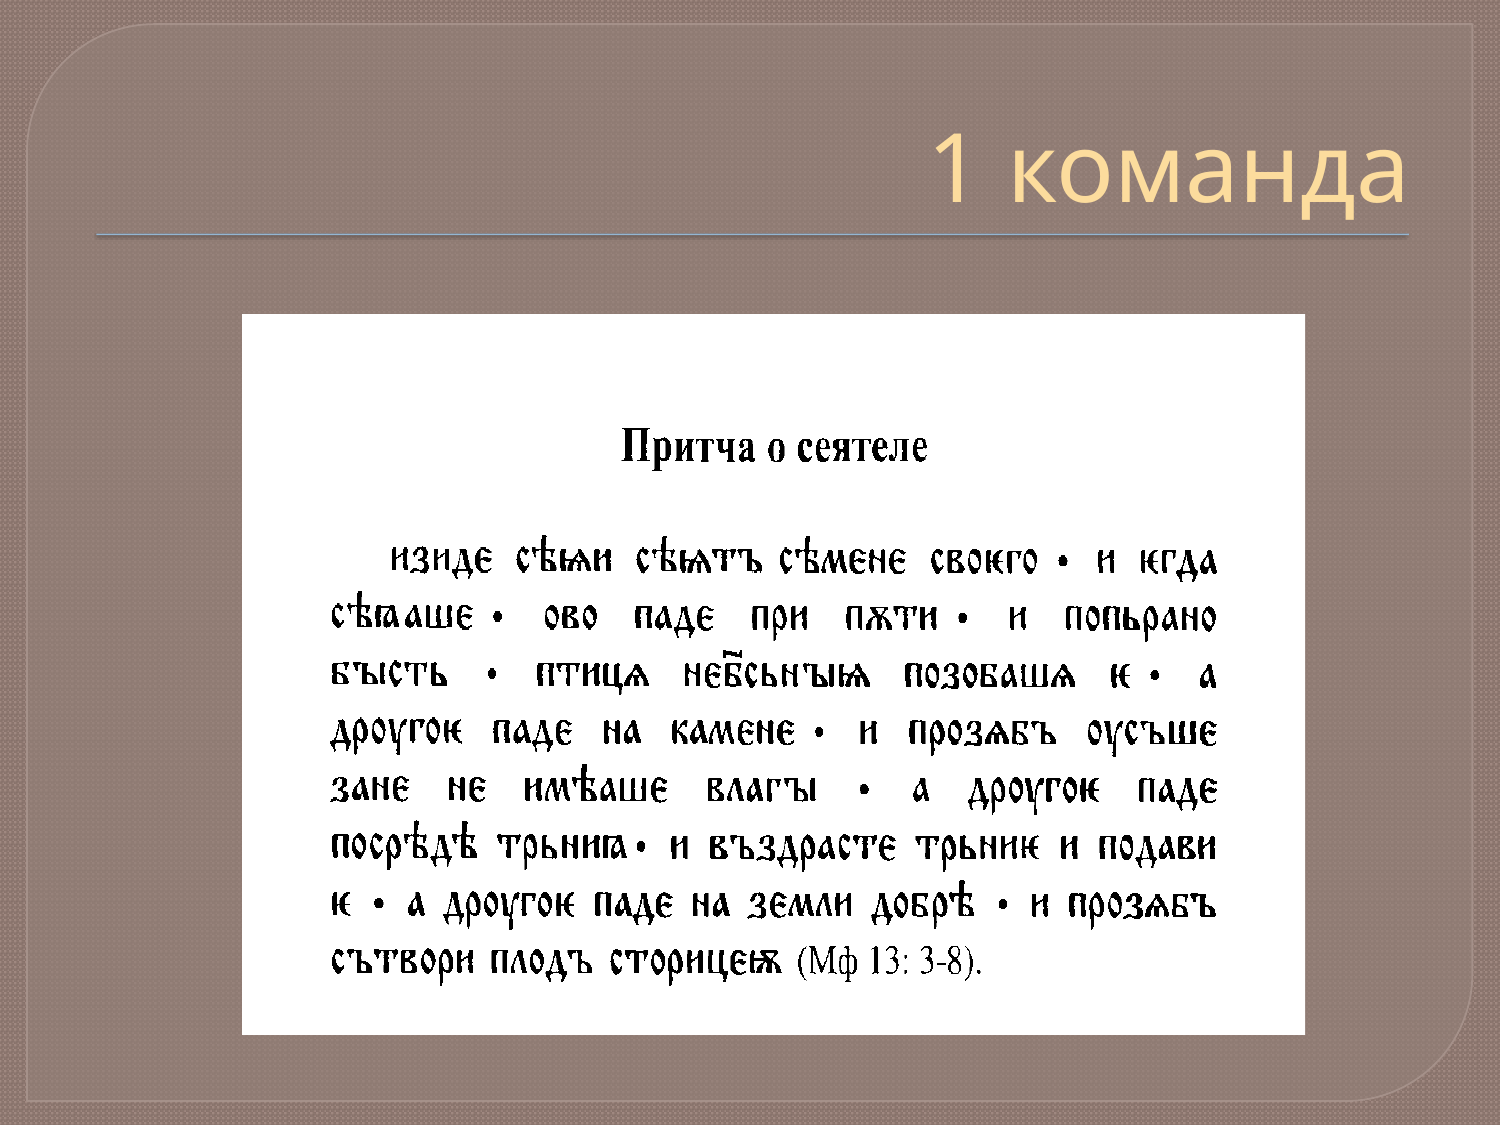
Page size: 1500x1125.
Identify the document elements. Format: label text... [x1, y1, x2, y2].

title 1 команда [75, 41, 1425, 230]
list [241, 314, 1306, 1036]
